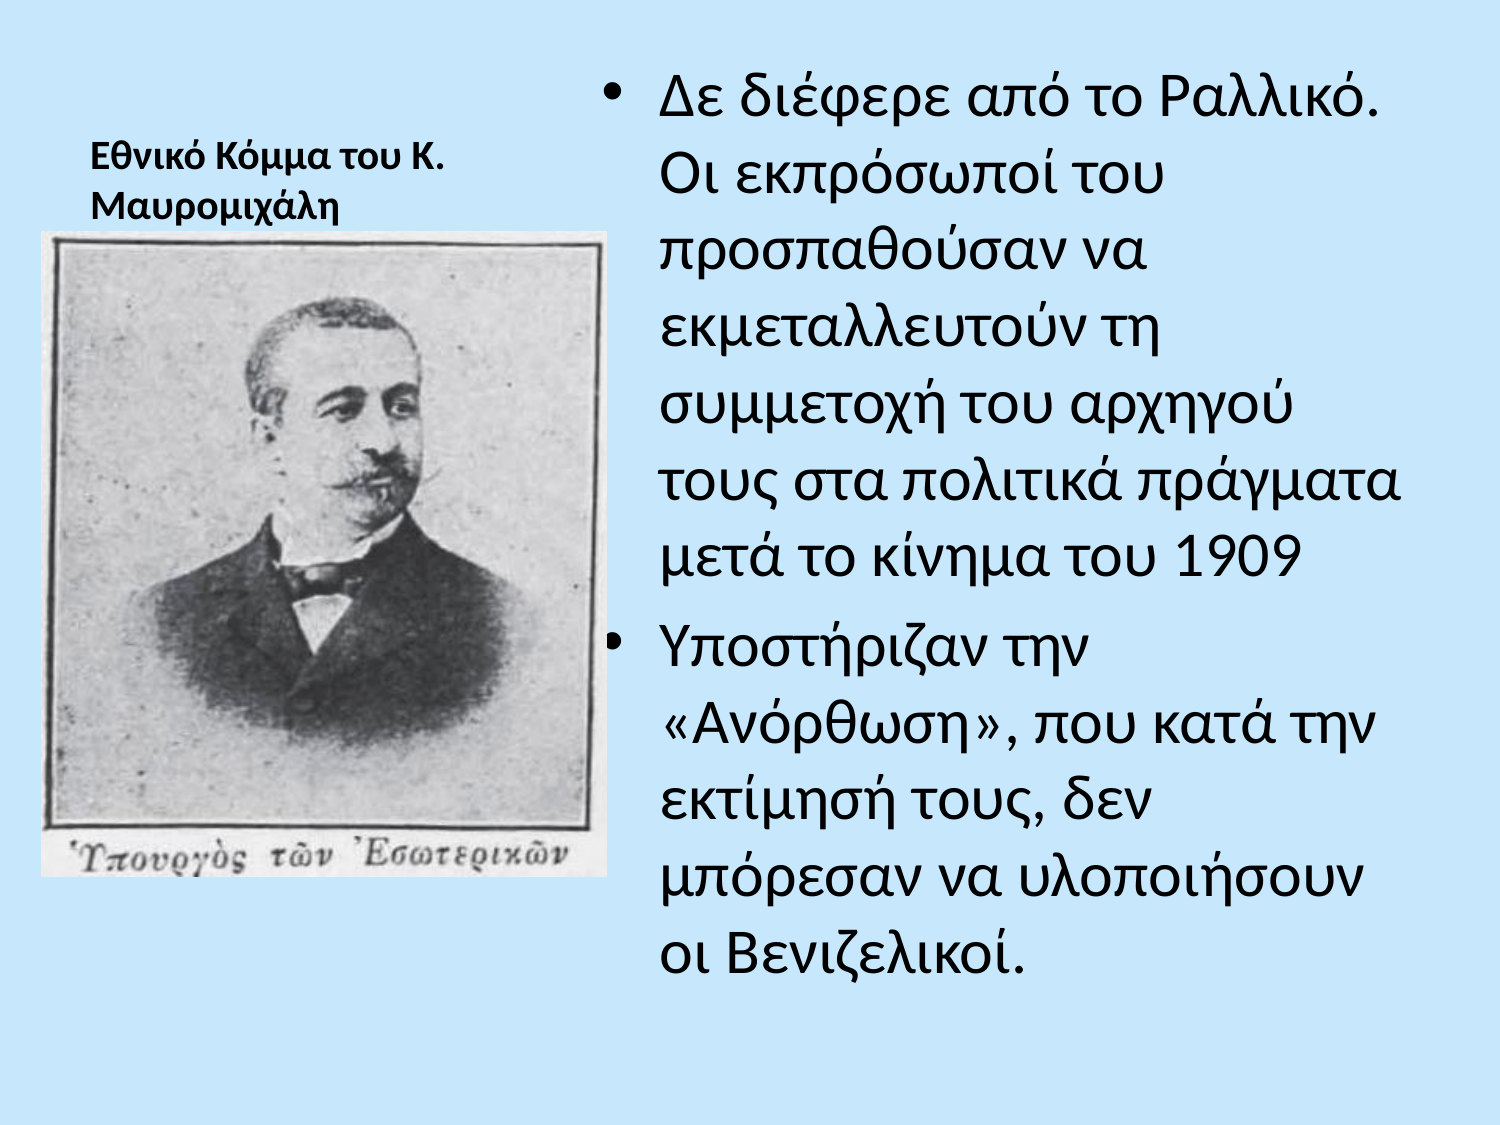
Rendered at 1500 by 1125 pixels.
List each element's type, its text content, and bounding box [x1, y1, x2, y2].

list Δε διέφερε από το Ραλλικό. Οι εκπρόσωποί του προσπαθούσαν να εκμεταλλευτούν τη συμμετοχή του αρχηγού τους στα πολιτικά πράγματα μετά το κίνημα του 1909 Υποστήριζαν την «Ανόρθωση», που κατά την εκτίμησή τους, δεν μπόρεσαν να υλοποιήσουν οι Βενιζελικοί. [586, 44, 1425, 1005]
title Εθνικό Κόμμα του Κ. Μαυρομιχάλη [75, 44, 569, 230]
picture [40, 231, 608, 878]
